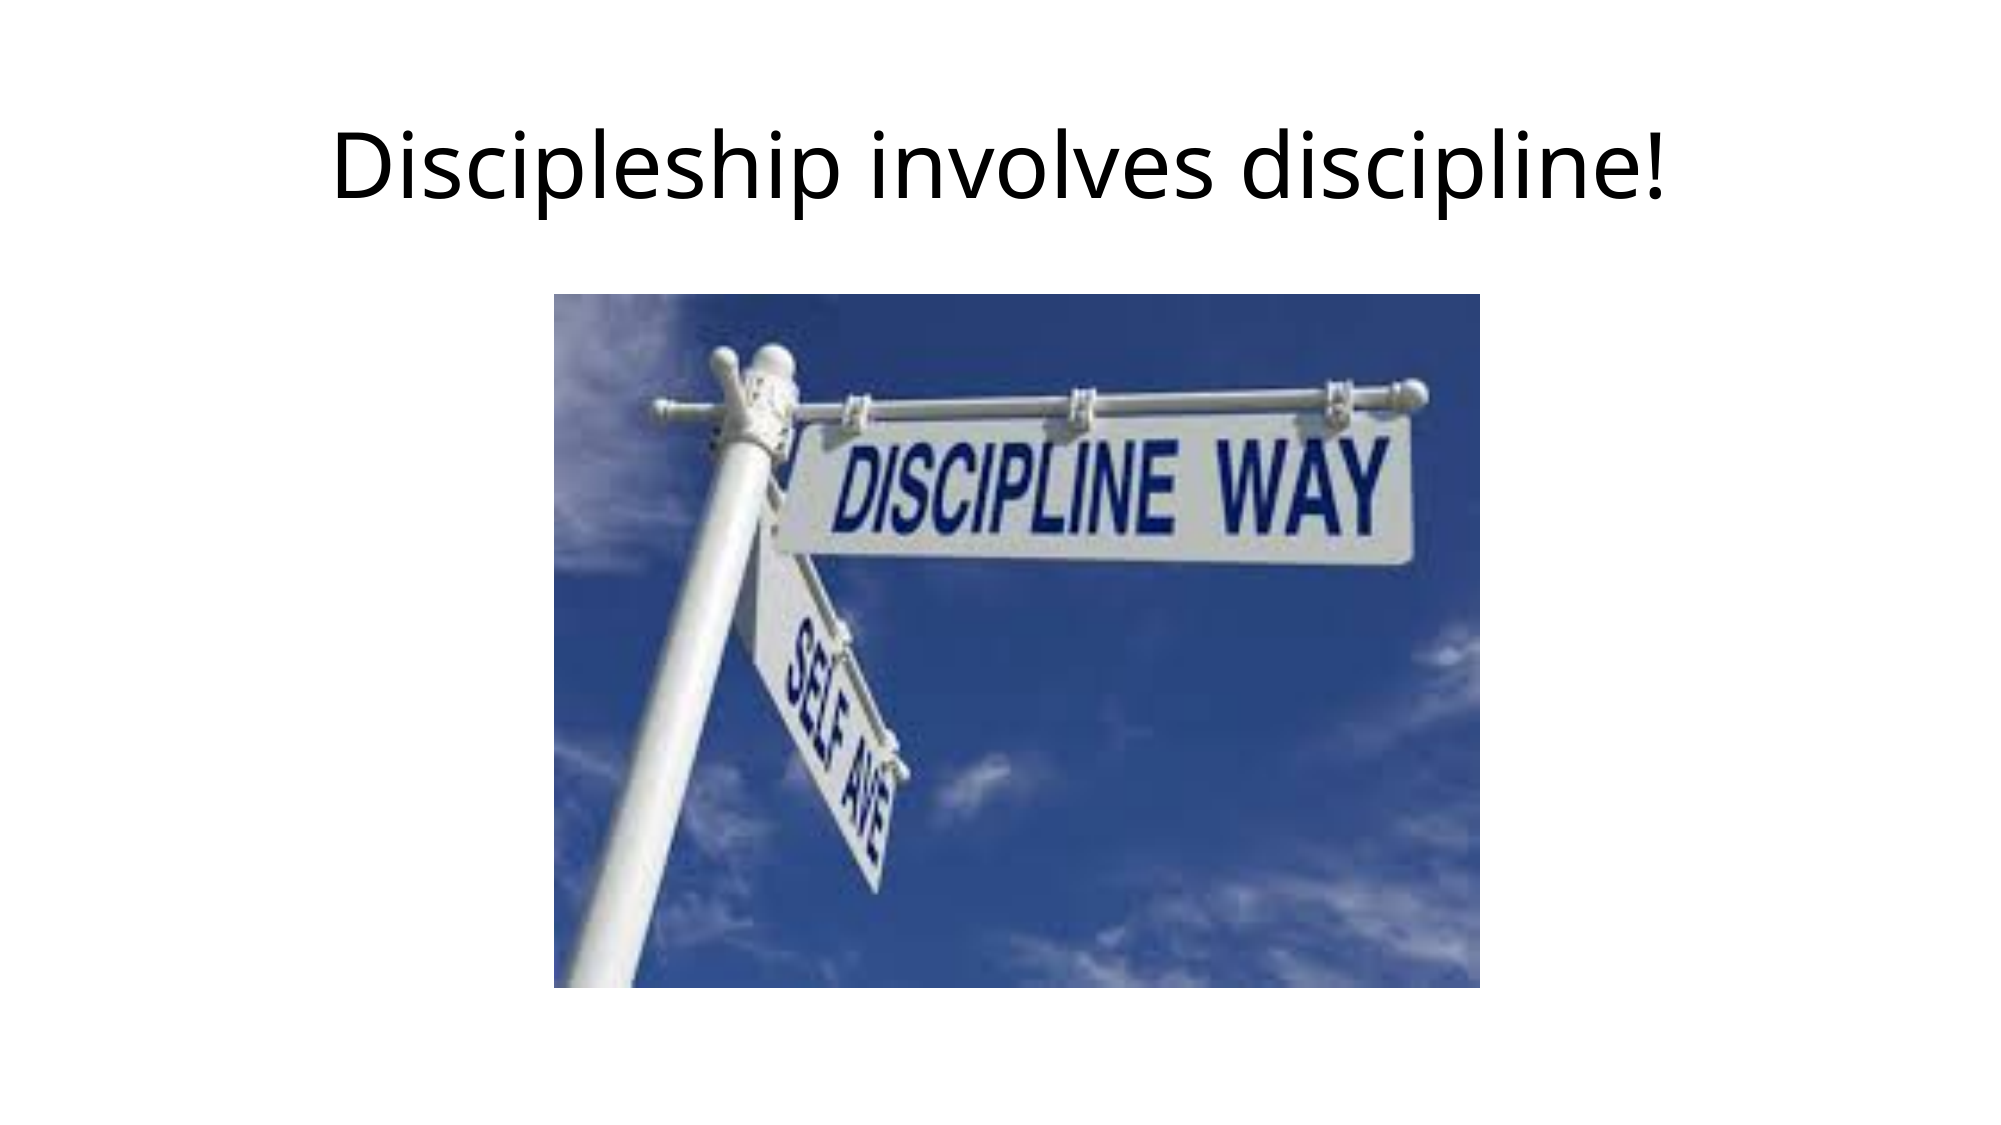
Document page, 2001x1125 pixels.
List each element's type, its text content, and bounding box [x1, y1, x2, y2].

title Discipleship involves discipline! [137, 59, 1863, 278]
picture [554, 294, 1480, 988]
